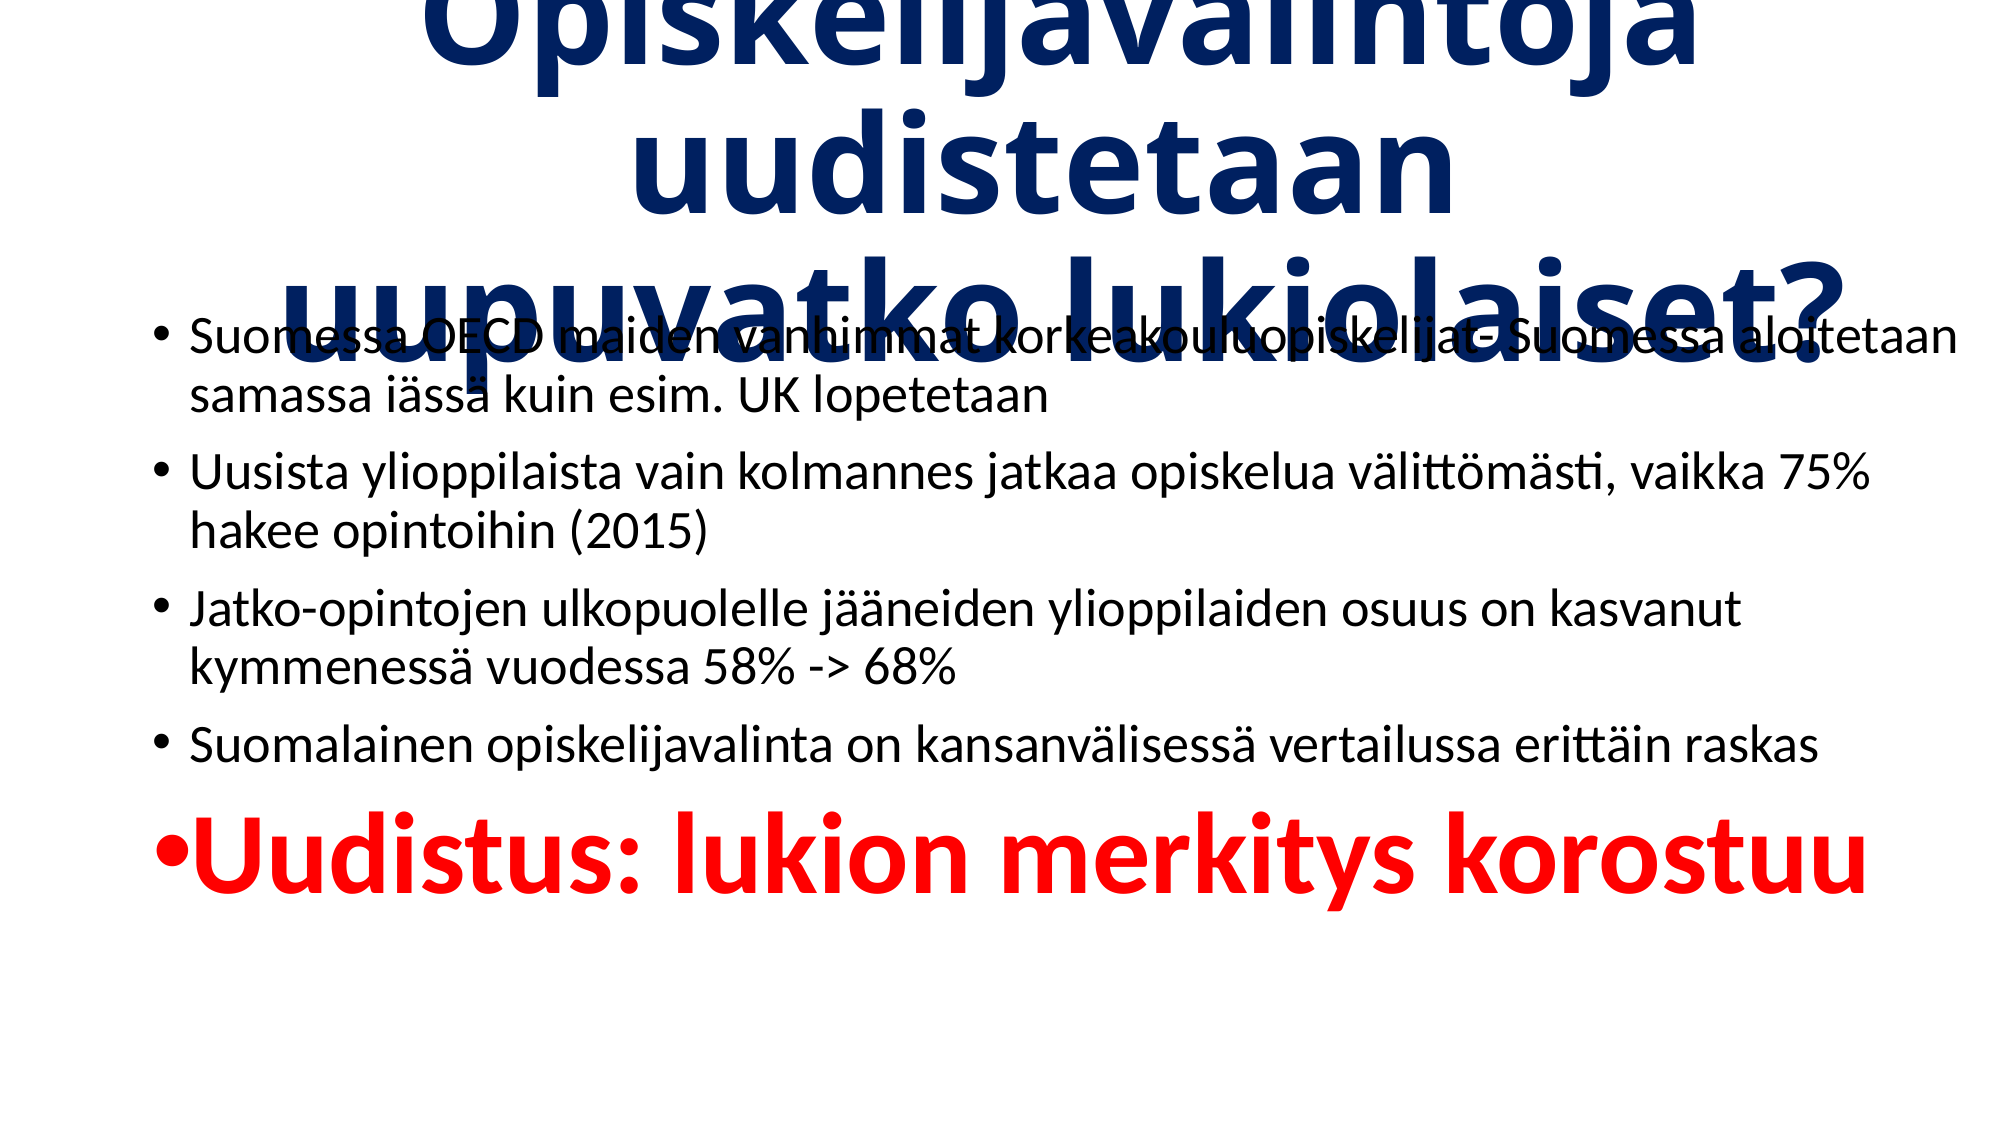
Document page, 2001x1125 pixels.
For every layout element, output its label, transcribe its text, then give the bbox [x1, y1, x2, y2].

title Opiskelijavalintoja uudistetaan uupuvatko lukiolaiset? [137, 59, 1986, 278]
list Suomessa OECD maiden vanhimmat korkeakouluopiskelijat- Suomessa aloitetaan samassa iässä kuin esim. UK lopetetaan Uusista ylioppilaista vain kolmannes jatkaa opiskelua välittömästi, vaikka 75% hakee opintoihin (2015) Jatko-opintojen ulkopuolelle jääneiden ylioppilaiden osuus on kasvanut kymmenessä vuodessa 58% -> 68% Suomalainen opiskelijavalinta on kansanvälisessä vertailussa erittäin raskas Uudistus: lukion merkitys korostuu [137, 299, 2000, 1014]
